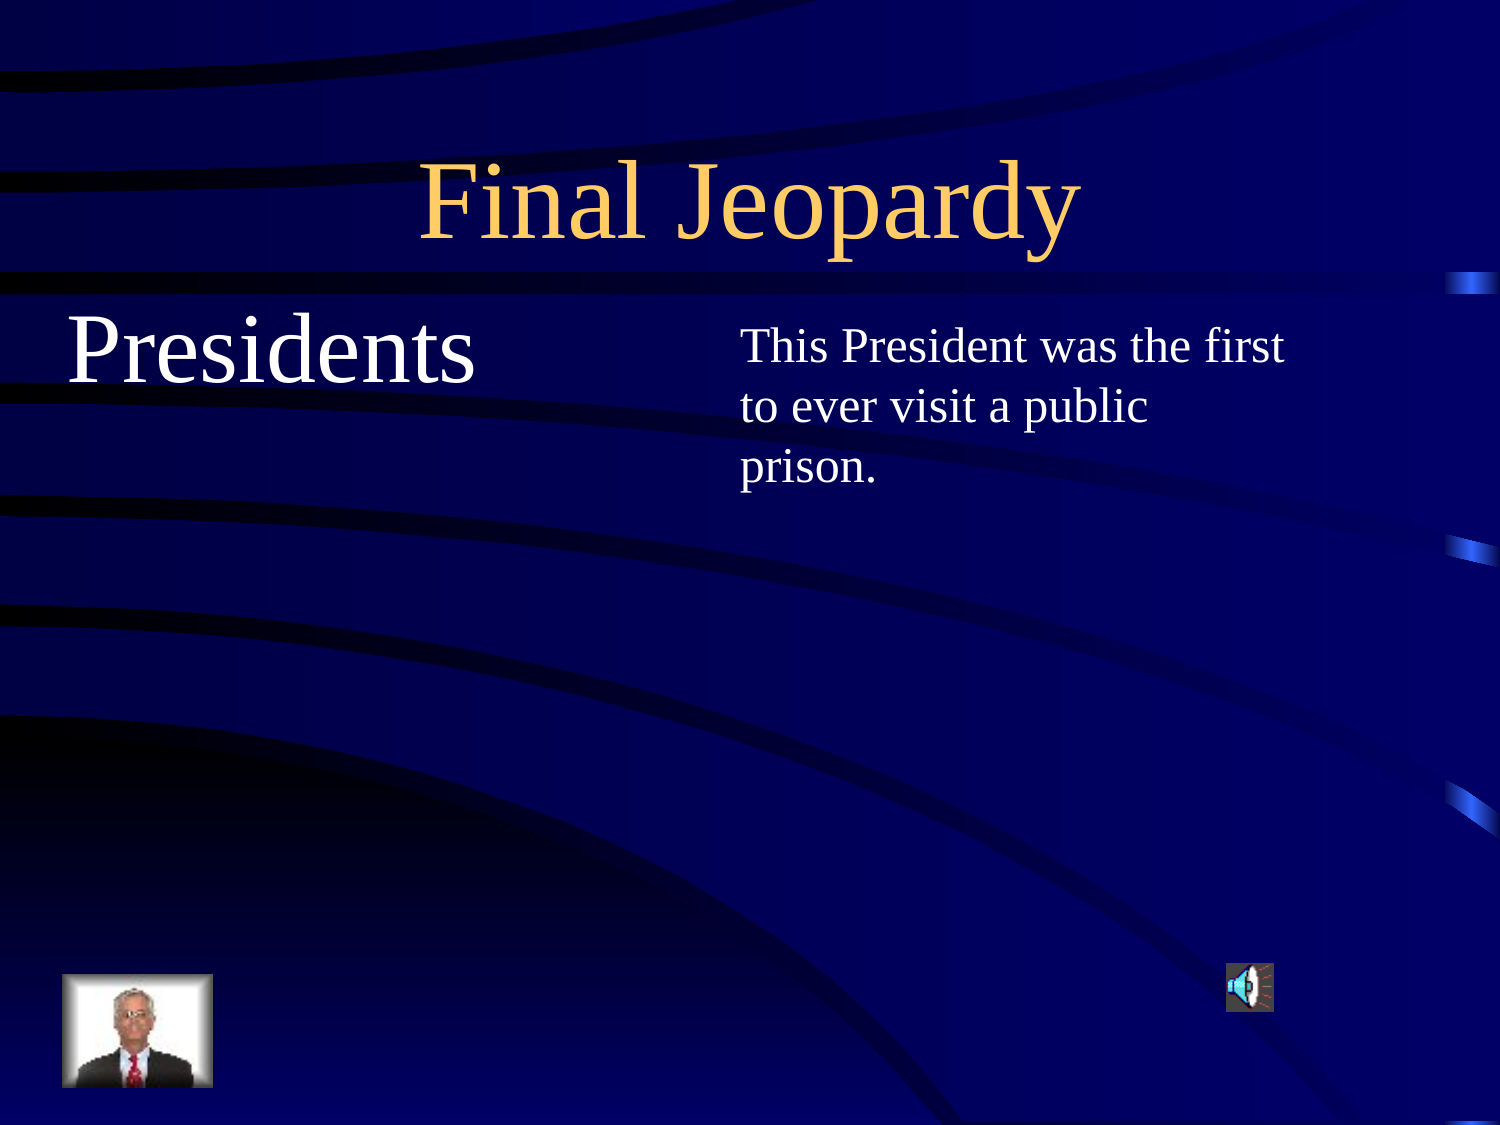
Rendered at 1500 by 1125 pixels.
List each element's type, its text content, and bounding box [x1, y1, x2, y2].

title Final Jeopardy [112, 99, 1388, 288]
text_box Presidents [52, 275, 678, 410]
picture [1224, 962, 1276, 1013]
picture [62, 974, 213, 1088]
text_box This President was the first to ever visit a public prison. [725, 305, 1300, 500]
